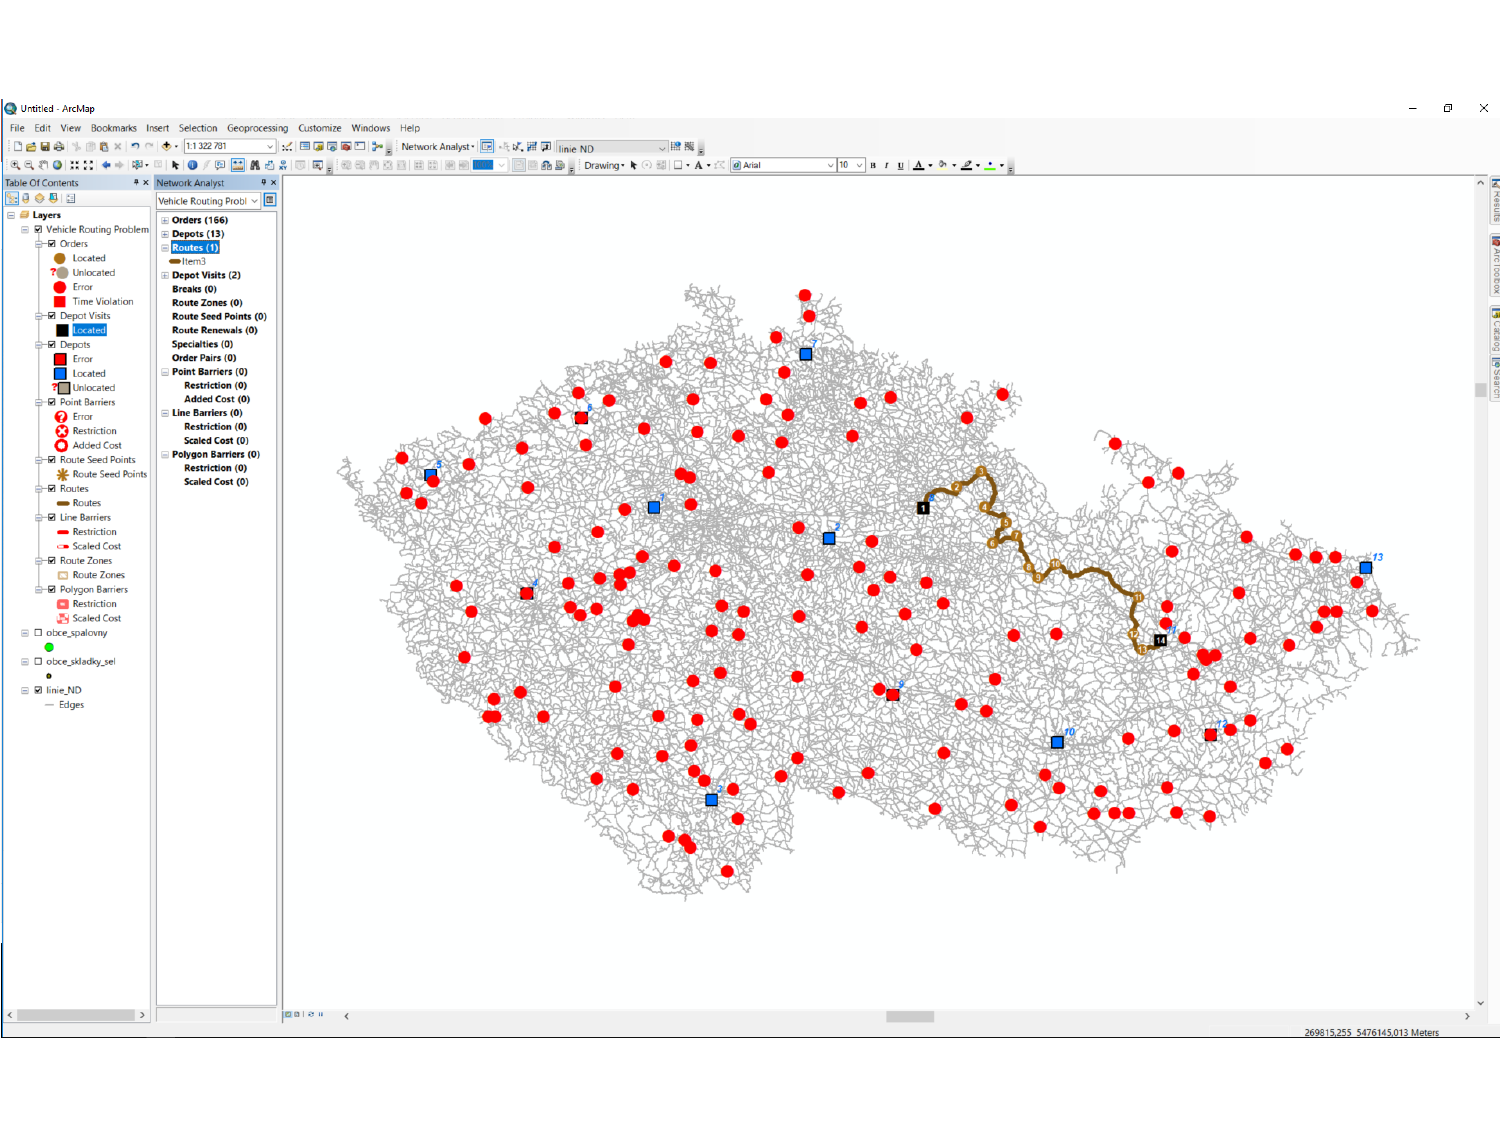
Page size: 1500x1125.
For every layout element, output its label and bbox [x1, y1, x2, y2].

picture [1, 99, 1500, 1038]
